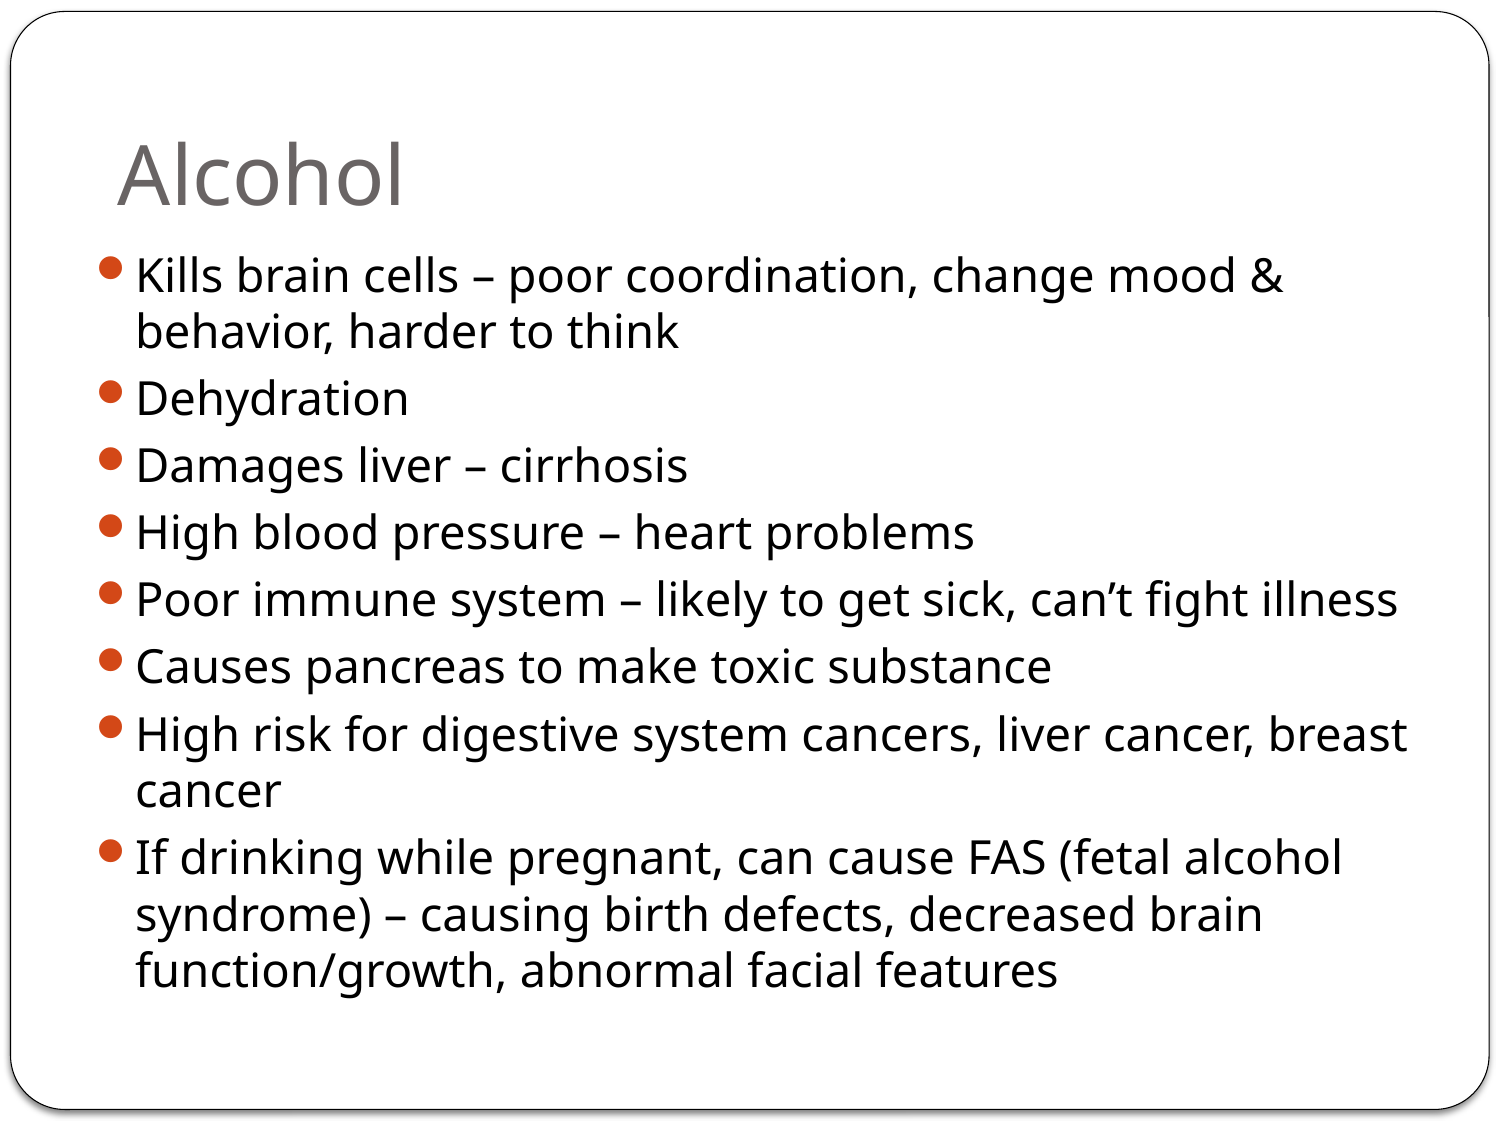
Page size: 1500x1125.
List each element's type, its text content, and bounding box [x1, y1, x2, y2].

list Kills brain cells – poor coordination, change mood & behavior, harder to think Dehydration Damages liver – cirrhosis High blood pressure – heart problems Poor immune system – likely to get sick, can’t fight illness Causes pancreas to make toxic substance High risk for digestive system cancers, liver cancer, breast cancer If drinking while pregnant, can cause FAS (fetal alcohol syndrome) – causing birth defects, decreased brain function/growth, abnormal facial features [81, 237, 1429, 1050]
title Alcohol [103, 20, 1397, 237]
